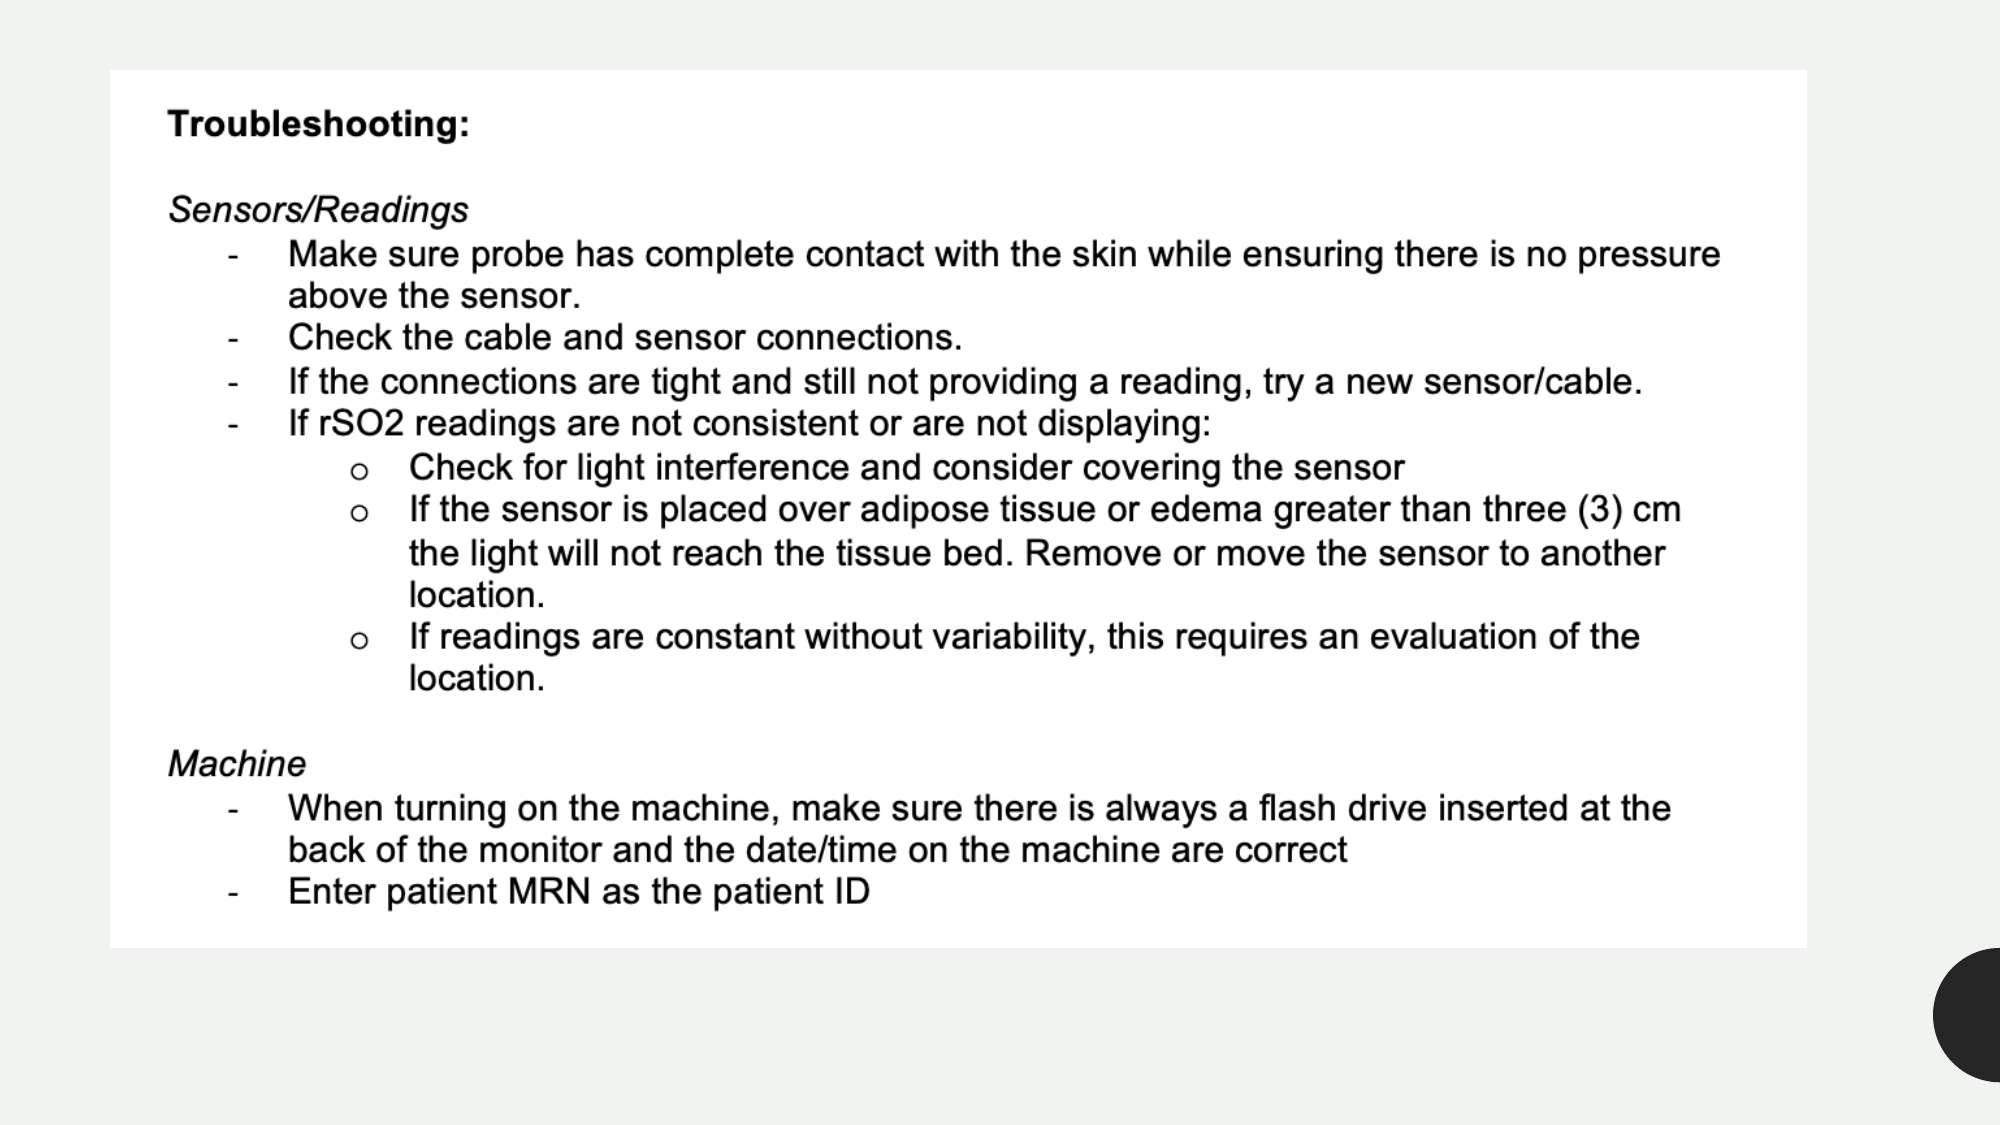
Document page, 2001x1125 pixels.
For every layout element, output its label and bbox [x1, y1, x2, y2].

picture [110, 70, 1807, 948]
